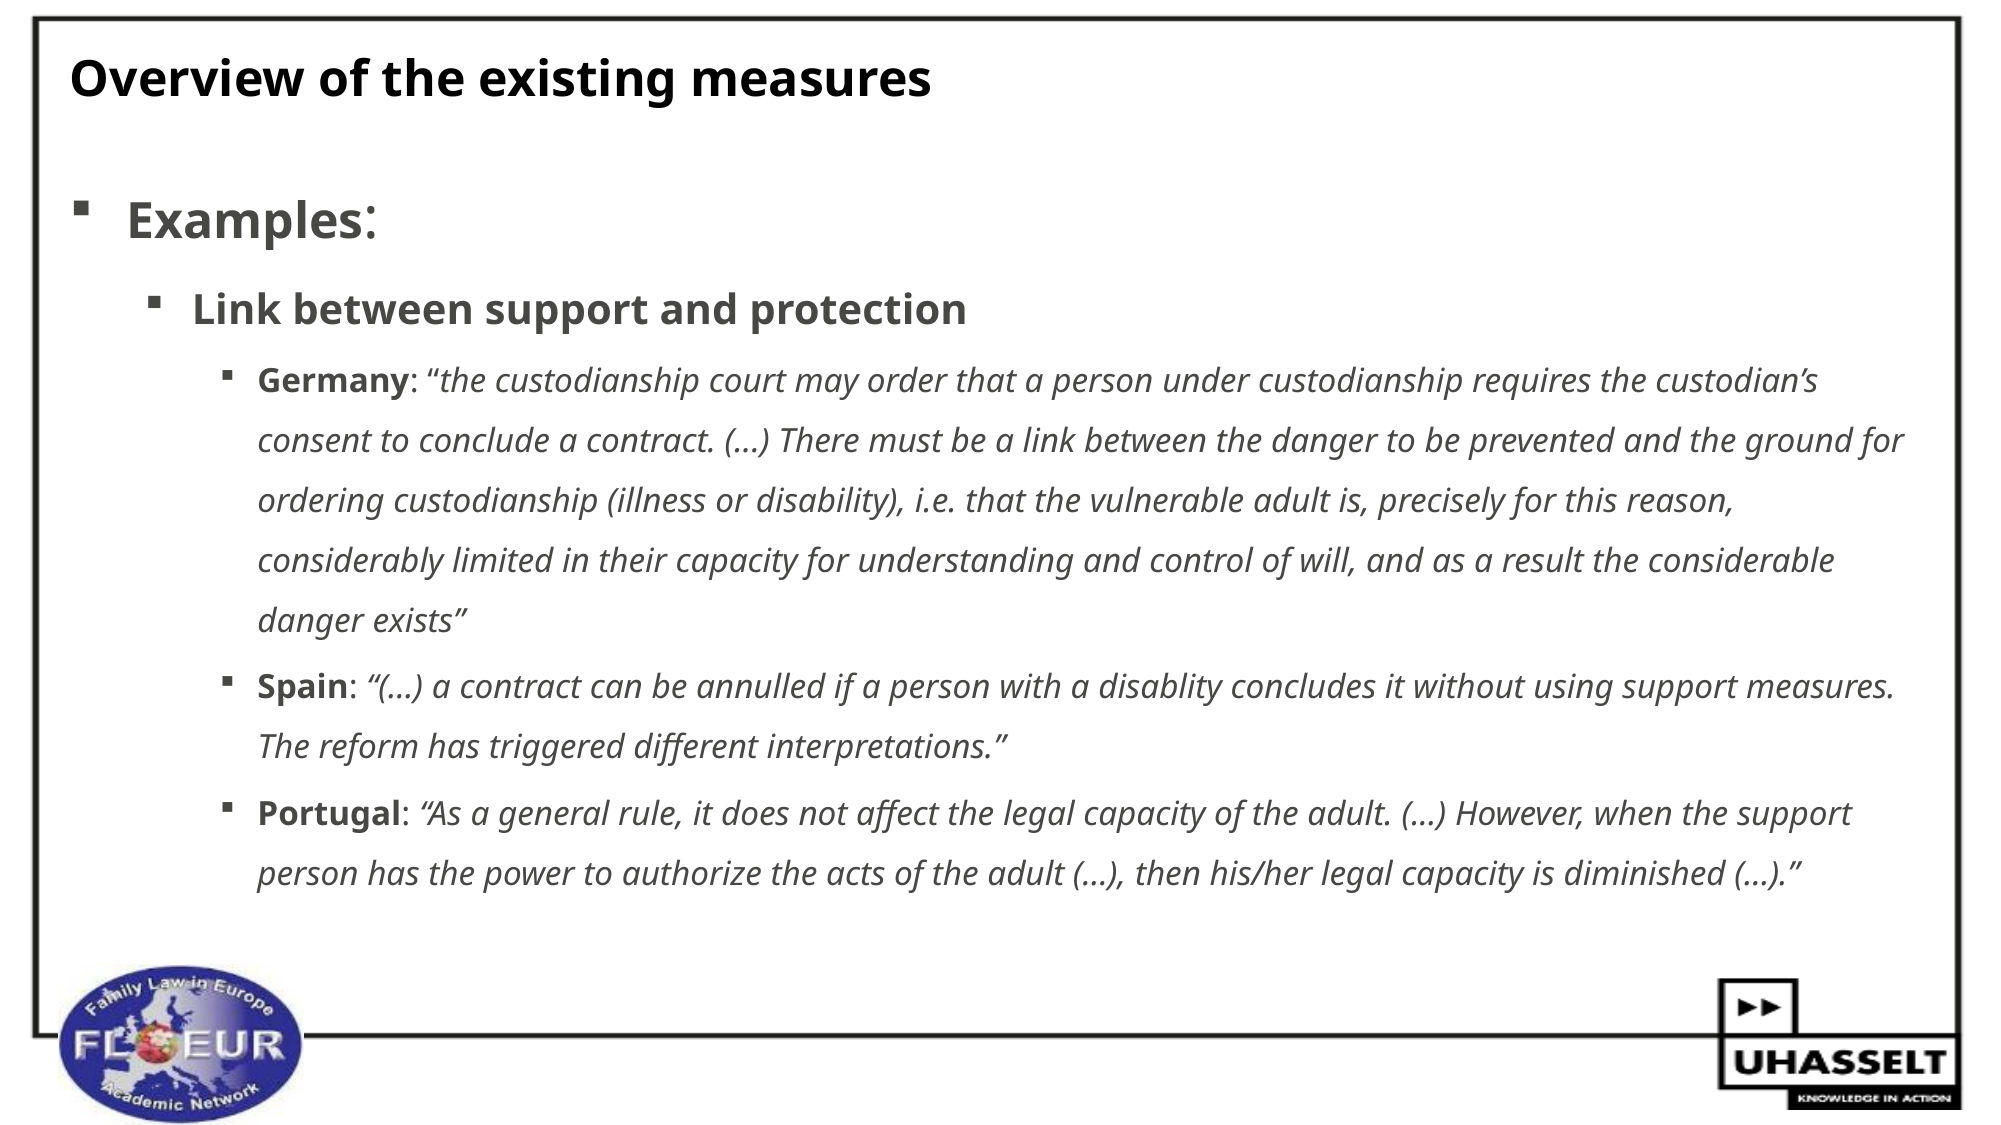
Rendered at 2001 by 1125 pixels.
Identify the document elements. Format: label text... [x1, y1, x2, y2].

title Overview of the existing measures [55, 30, 1945, 122]
picture [27, 12, 1968, 1125]
list Examples: Link between support and protection Germany: “the custodianship court may order that a person under custodianship requires the custodian’s consent to conclude a contract. (...) There must be a link between the danger to be prevented and the ground for ordering custodianship (illness or disability), i.e. that the vulnerable adult is, precisely for this reason, considerably limited in their capacity for understanding and control of will, and as a result the considerable danger exists” Spain: “(...) a contract can be annulled if a person with a disablity concludes it without using support measures. The reform has triggered different interpretations.” Portugal: “As a general rule, it does not affect the legal capacity of the adult. (...) However, when the support person has the power to authorize the acts of the adult (...), then his/her legal capacity is diminished (...).” [55, 137, 1945, 965]
